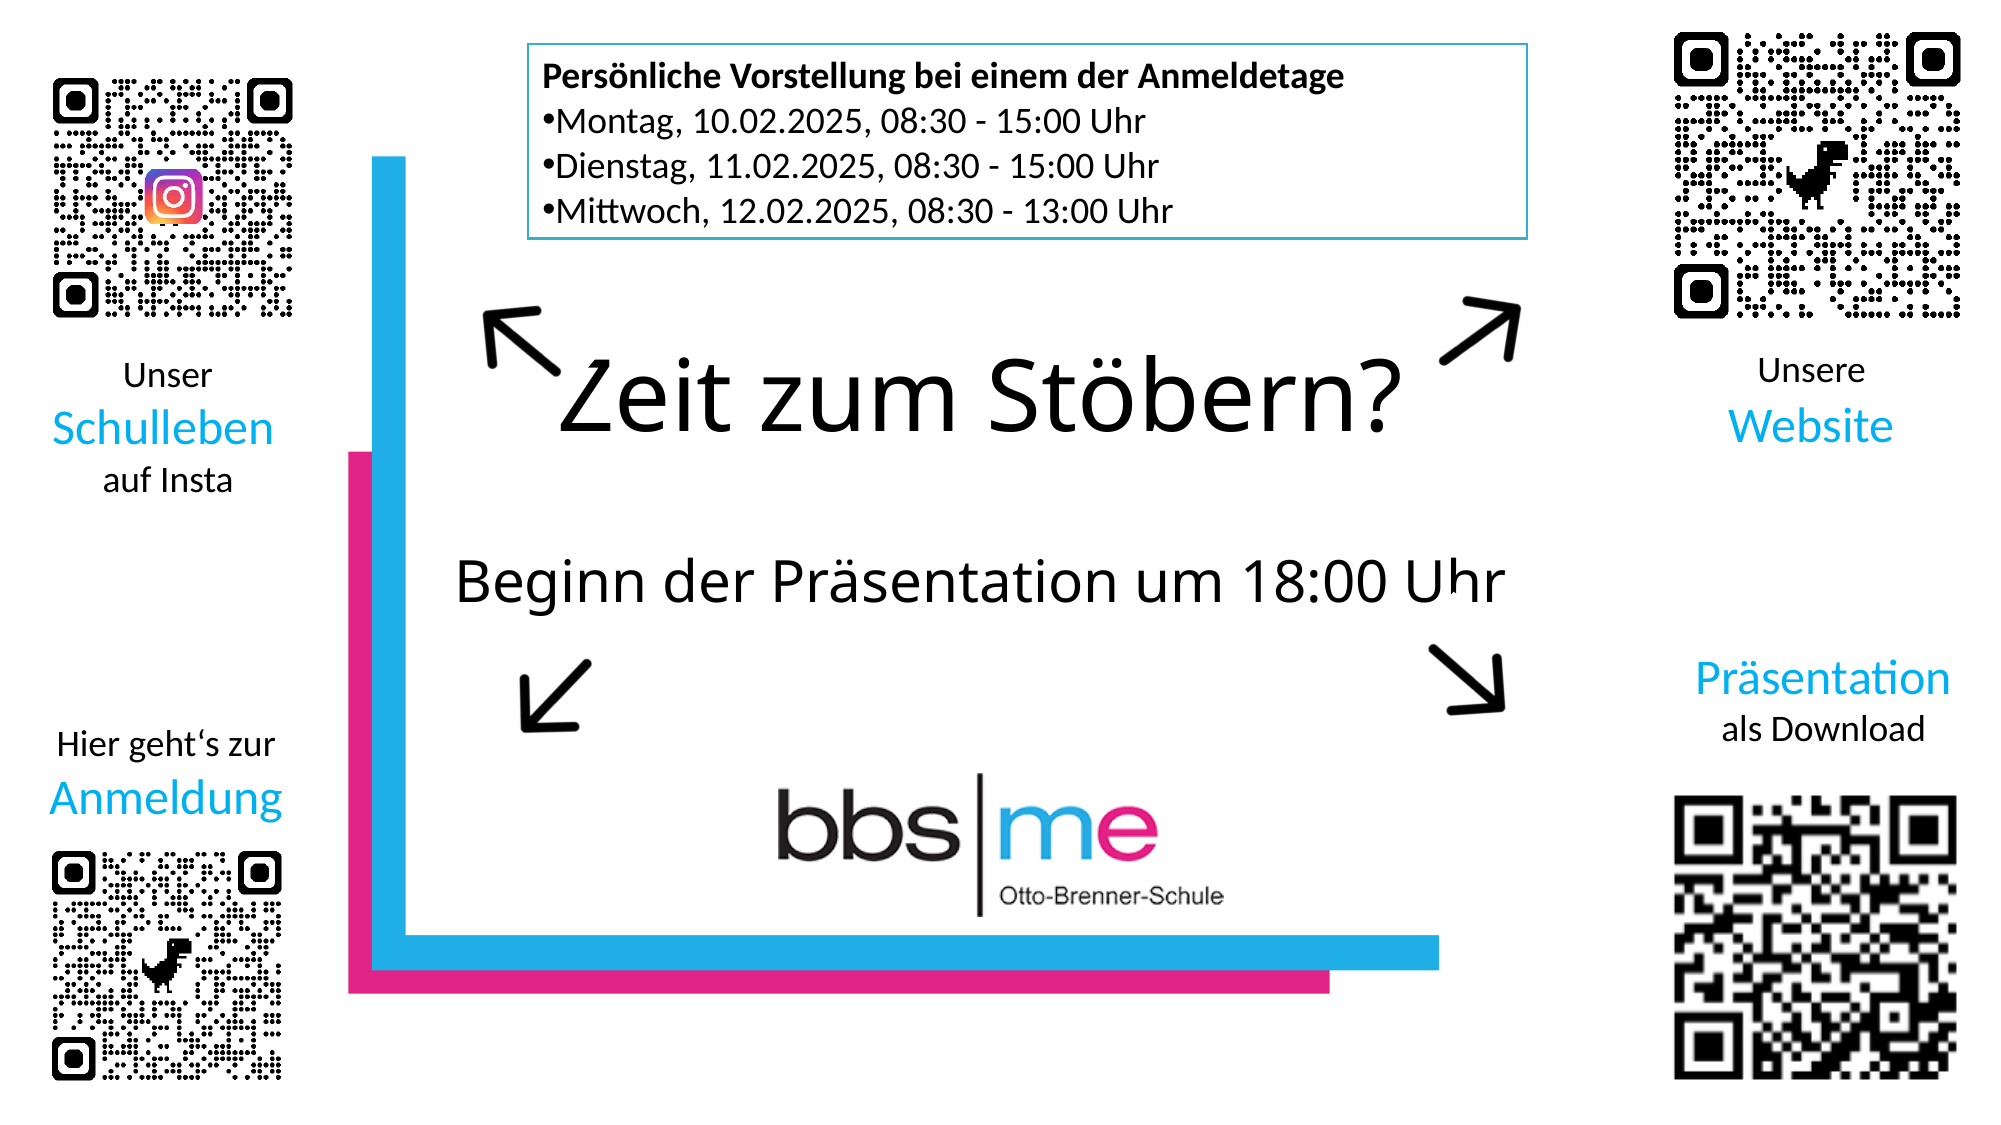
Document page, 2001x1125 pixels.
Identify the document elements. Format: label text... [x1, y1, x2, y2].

text_box [405, 644, 1556, 936]
text_box Präsentation als Download [1667, 636, 1980, 757]
picture [1667, 780, 1967, 1090]
text_box [405, 95, 1556, 316]
slide_number 1 [1412, 1042, 1863, 1103]
text_box Unser Schulleben auf Insta [29, 351, 307, 507]
picture [777, 773, 1224, 917]
picture [27, 52, 318, 343]
picture [1393, 253, 1554, 409]
picture [440, 272, 601, 430]
text_box [347, 644, 1331, 995]
picture [1388, 591, 1548, 750]
text_box [371, 644, 1440, 971]
text_box Hier geht‘s zur Anmeldung [27, 712, 306, 826]
picture [483, 617, 643, 778]
text_box [371, 155, 405, 316]
text_box Unsere Website [1673, 357, 1951, 460]
text_box Persönliche Vorstellung bei einem der Anmeldetage Montag, 10.02.2025, 08:30 - 15:00 Uhr Dienstag, 11.02.2025, 08:30 - 15:00 Uhr Mittwoch, 12.02.2025, 08:30 - 13:00 Uhr [527, 43, 1528, 240]
picture [1643, 1, 1991, 349]
picture [27, 826, 306, 1105]
text_box Zeit zum Stöbern? Beginn der Präsentation um 18:00 Uhr [230, 316, 1731, 644]
